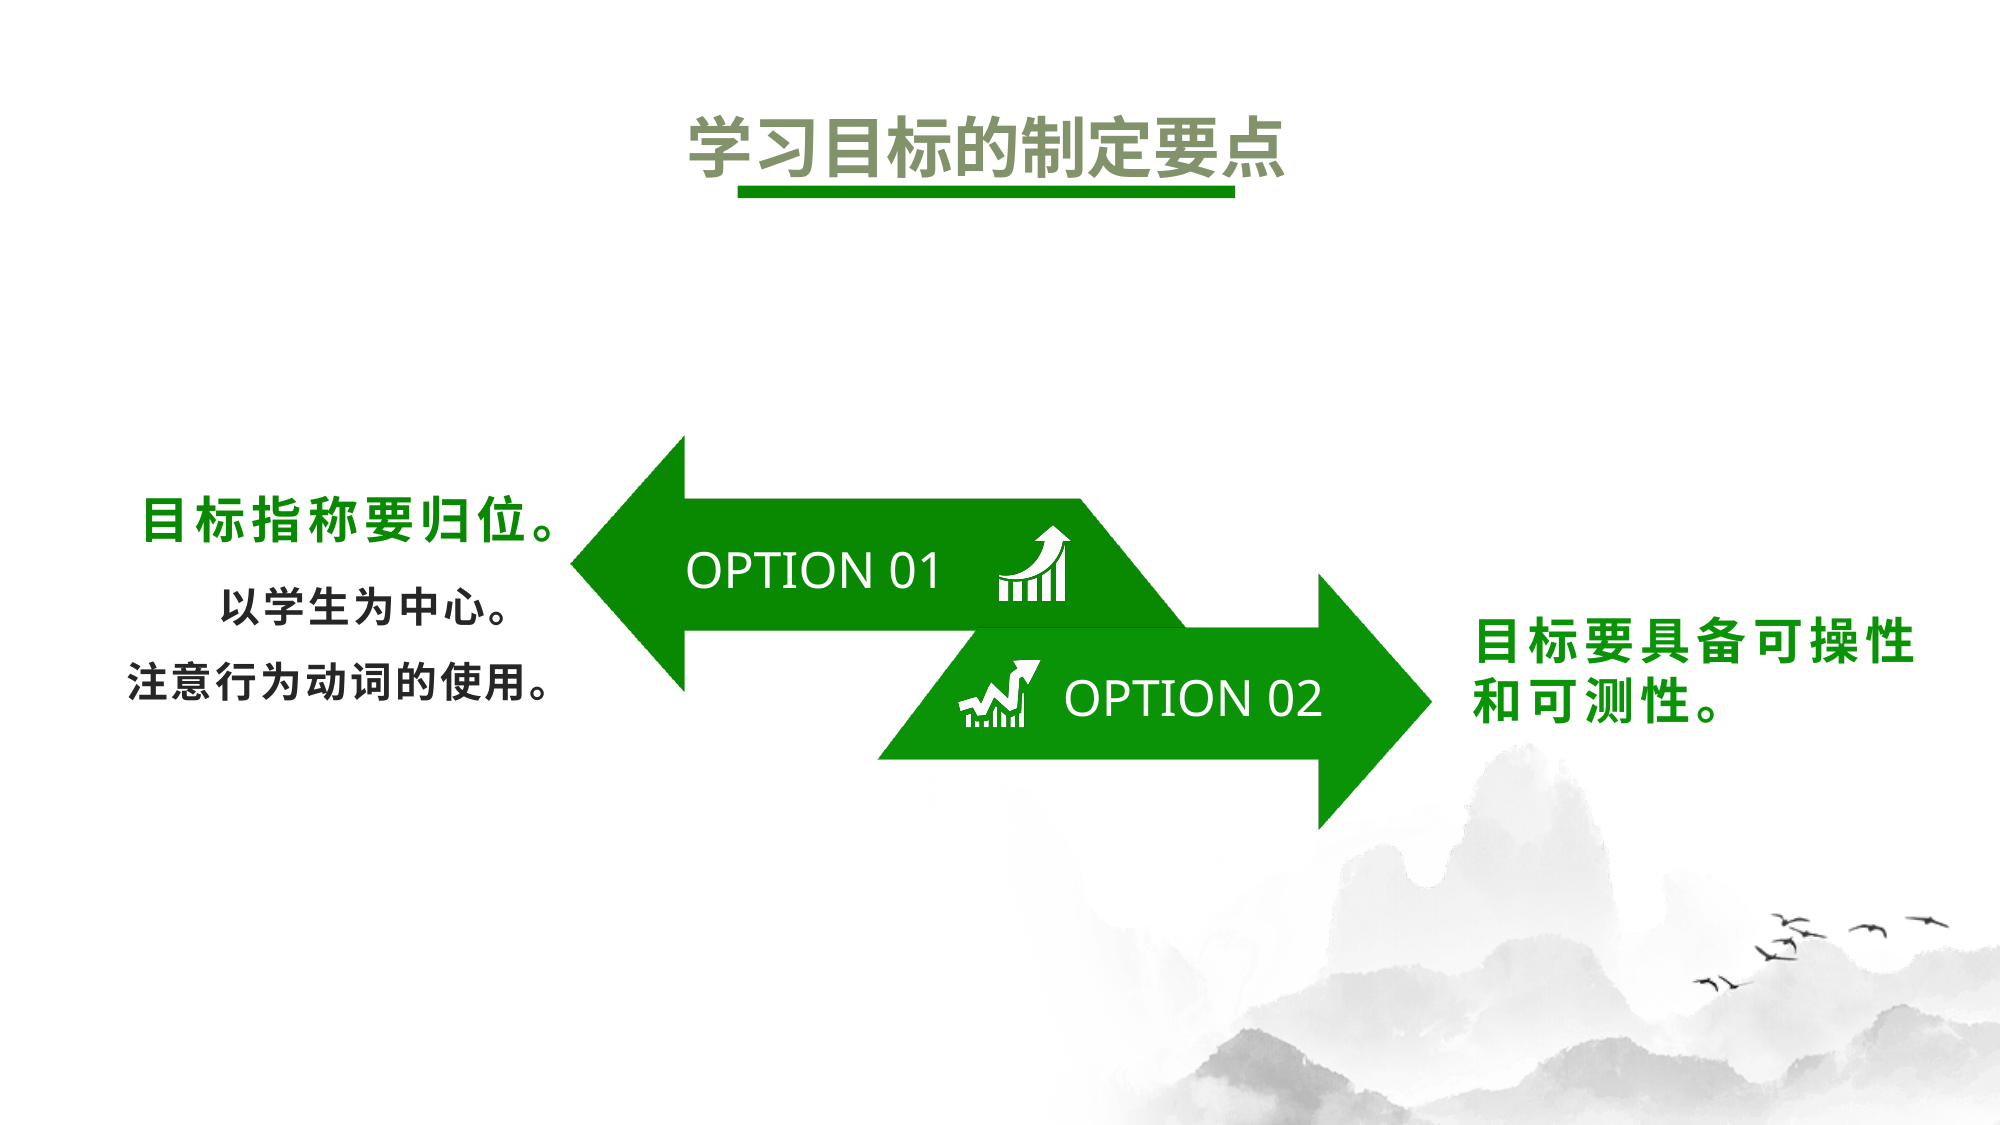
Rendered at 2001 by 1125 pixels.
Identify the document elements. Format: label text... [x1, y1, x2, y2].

text_box [737, 185, 1236, 199]
text_box 以学生为中心。 注意行为动词的使用。 [69, 548, 545, 714]
text_box 目标指称要归位。 [79, 481, 548, 557]
text_box 目标要具备可操性和可测性。 [1457, 602, 1950, 737]
text_box 学习目标的制定要点 [531, 98, 1443, 194]
picture [570, 435, 2000, 1125]
